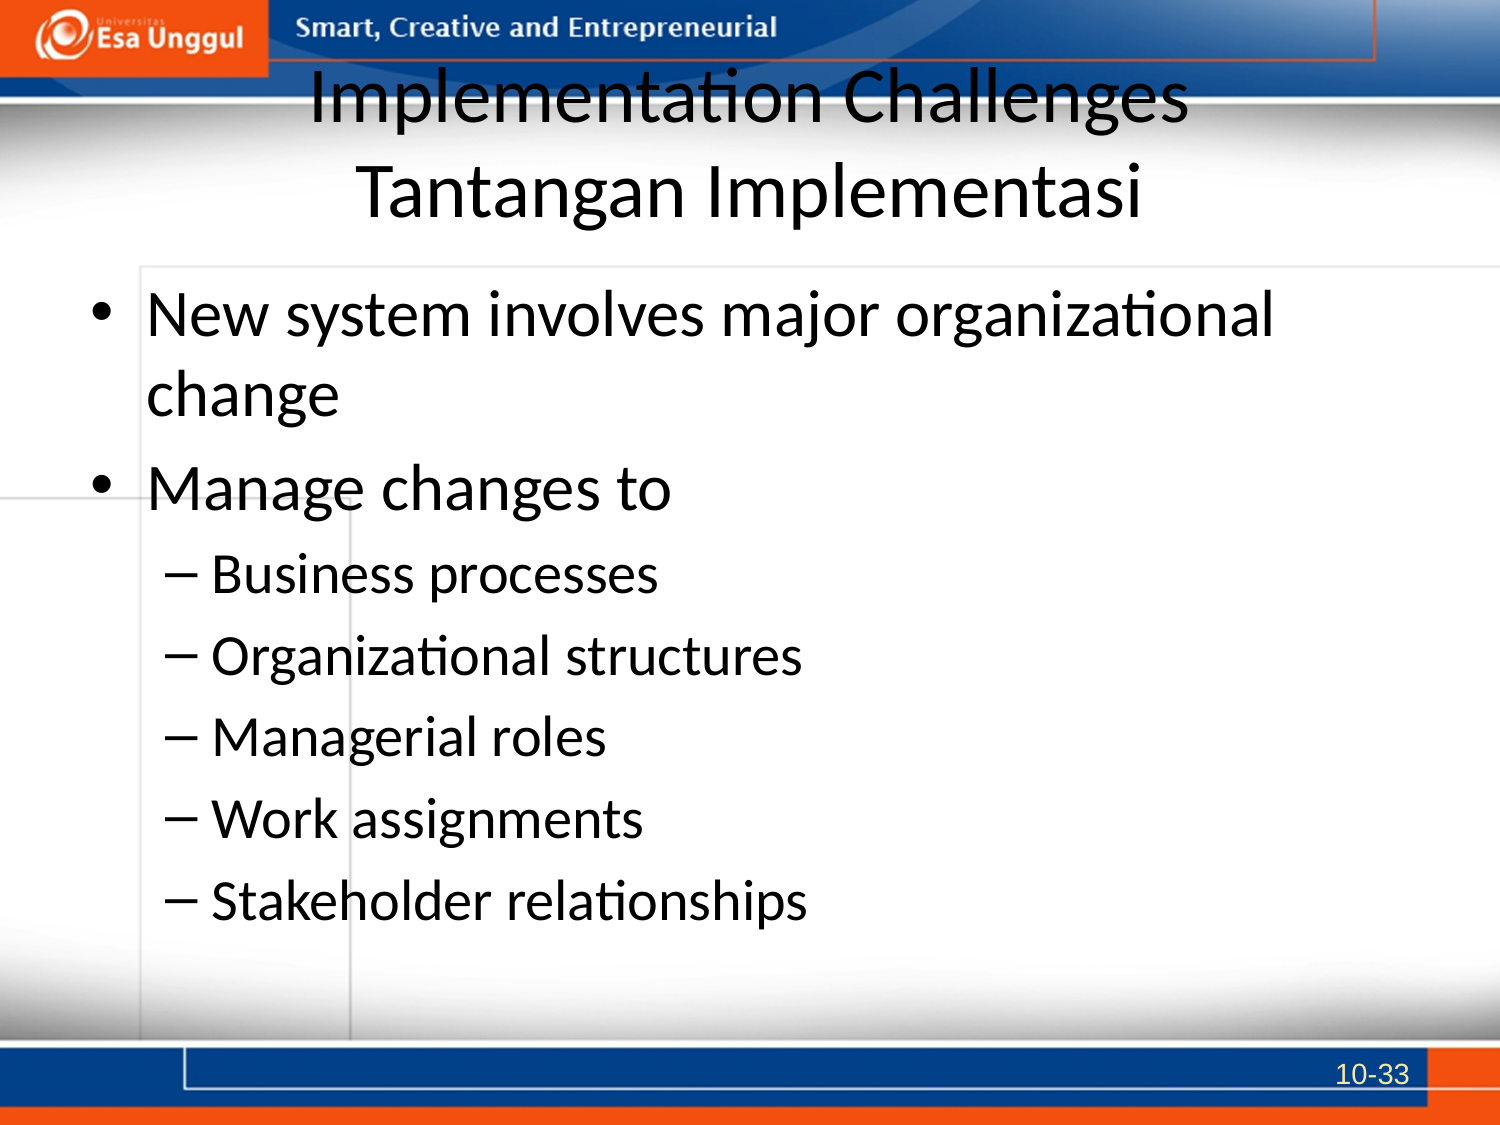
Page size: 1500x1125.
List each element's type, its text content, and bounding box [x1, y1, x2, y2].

picture [0, 0, 1500, 1125]
list New system involves major organizational change Manage changes to Business processes Organizational structures Managerial roles Work assignments Stakeholder relationships [75, 262, 1425, 1005]
title Implementation Challenges Tantangan Implementasi [75, 45, 1425, 233]
slide_number 10-33 [1074, 1042, 1425, 1103]
